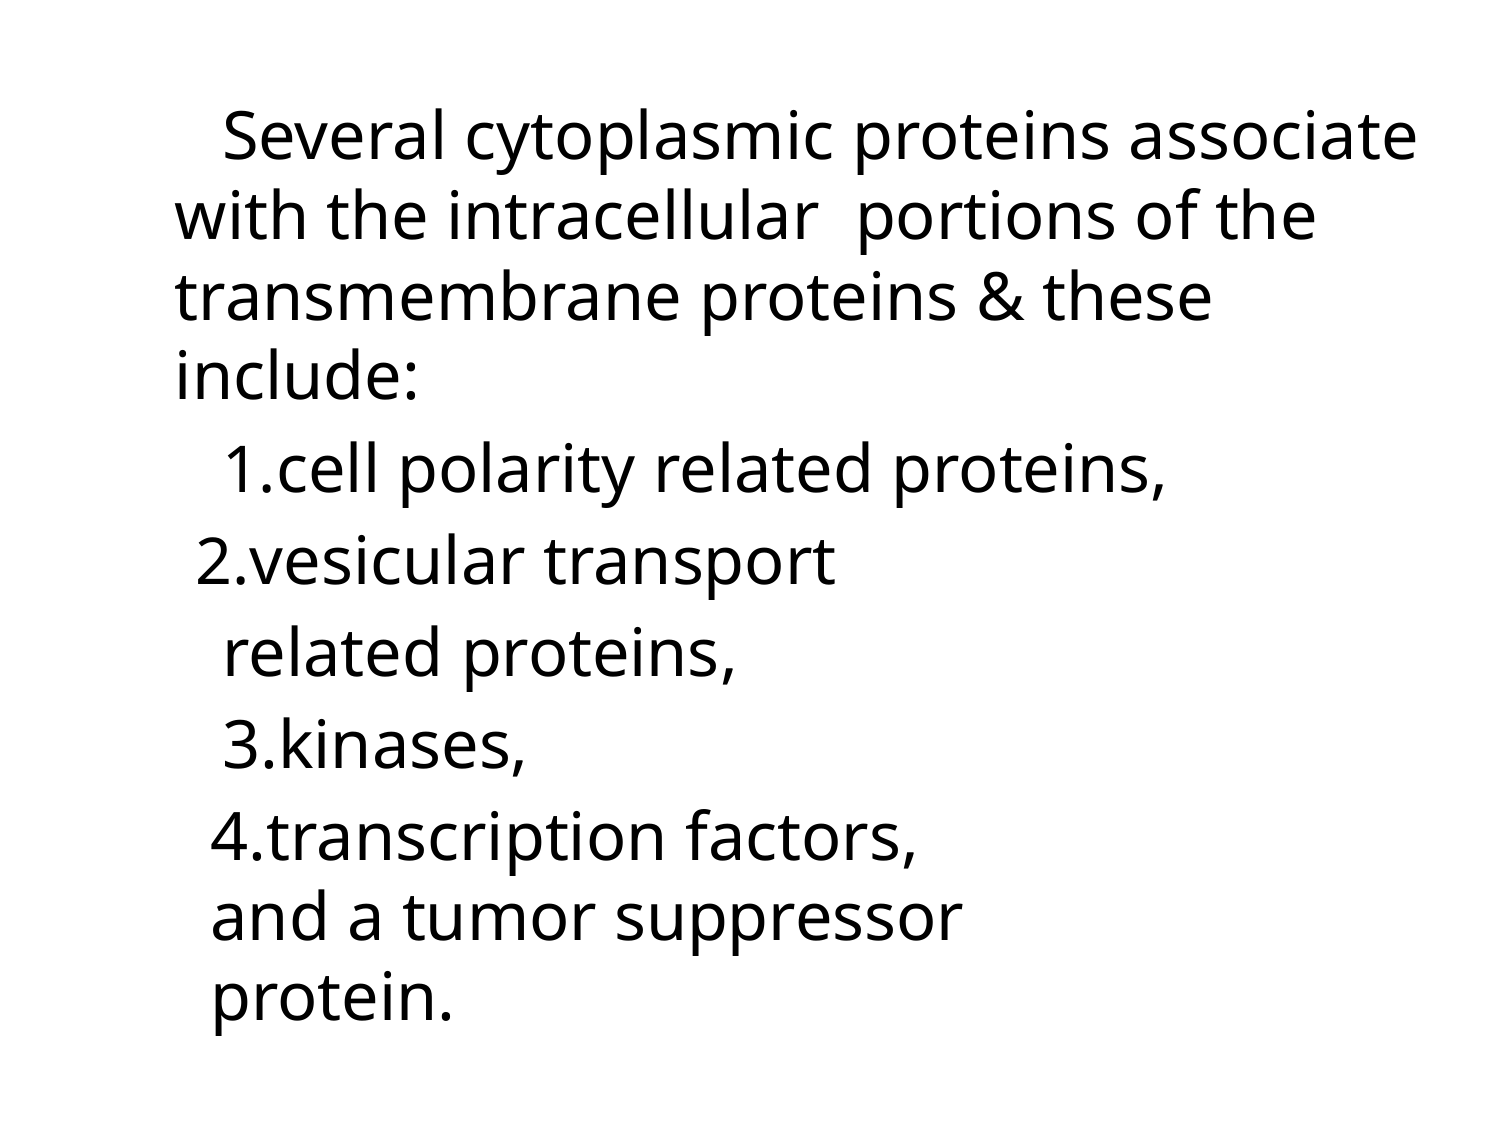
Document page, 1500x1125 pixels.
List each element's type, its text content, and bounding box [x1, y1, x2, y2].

text_box Several cytoplasmic proteins associate with the intracellular portions of the transmembrane proteins & these include: cell polarity related proteins, vesicular transport related proteins, 3.kinases, 4.transcription factors, and a tumor suppressor protein. They have an important role as a “fence” to define and maintain the two major domains of the cell membrane, the apical and baso lateral surfaces. [126, 91, 1433, 1125]
